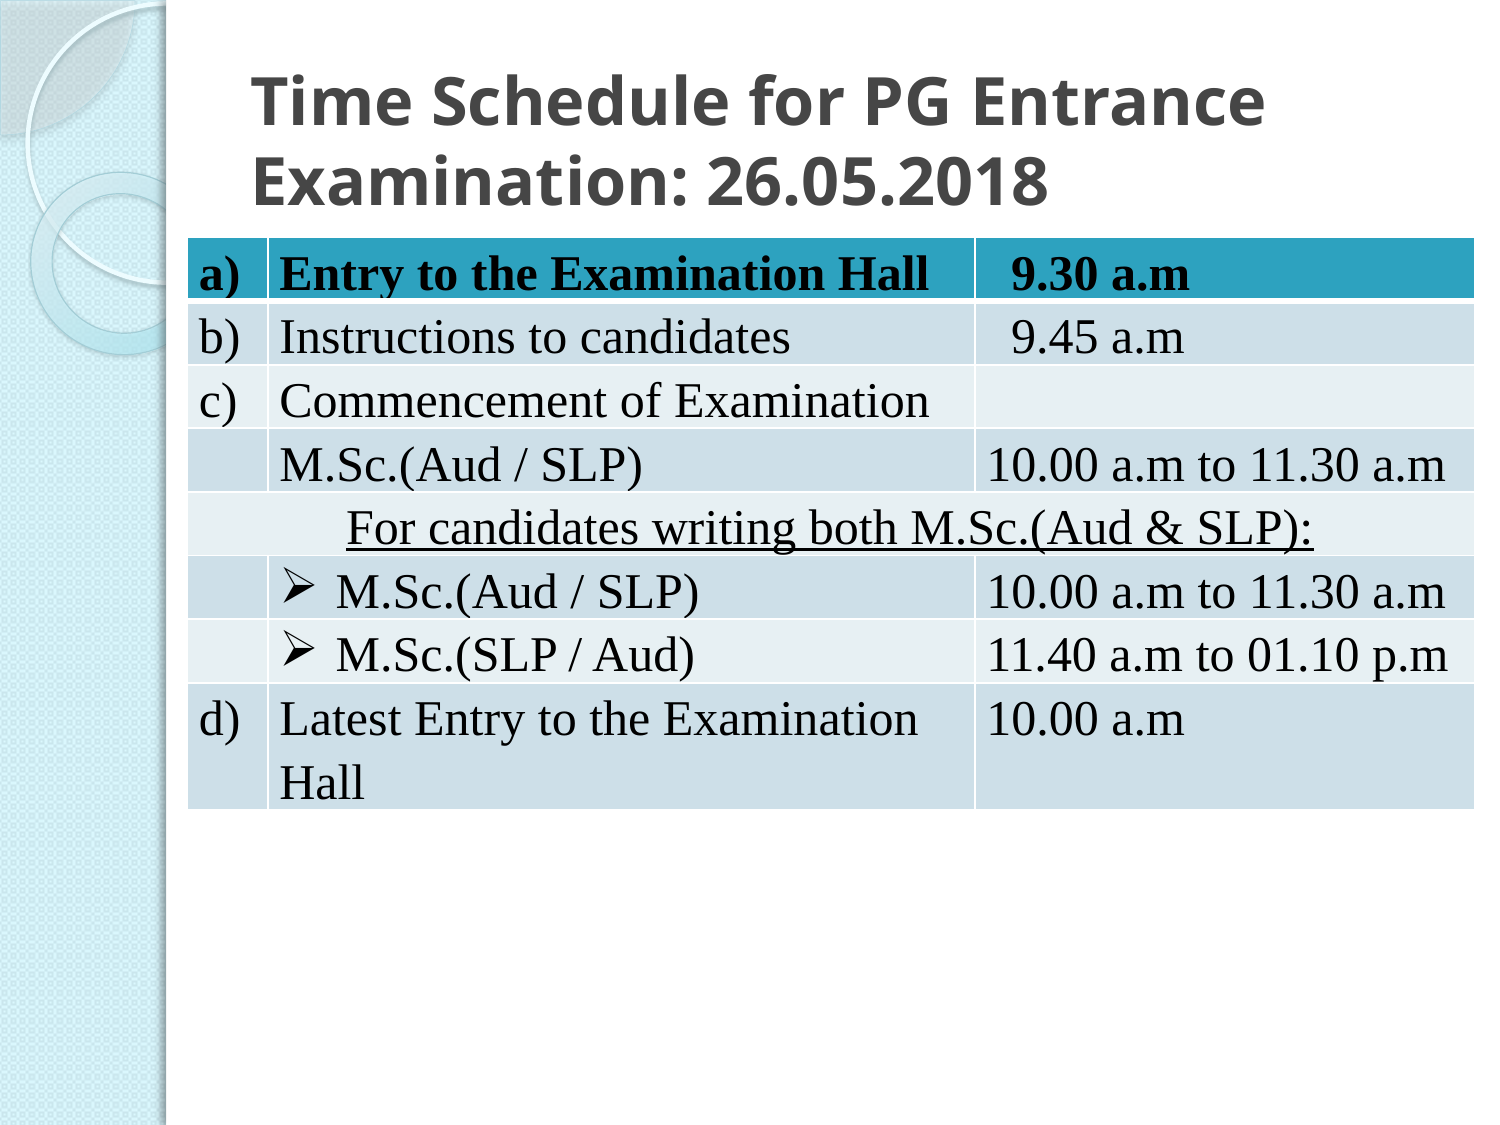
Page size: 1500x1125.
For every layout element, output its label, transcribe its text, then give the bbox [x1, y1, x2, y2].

title Time Schedule for PG Entrance Examination: 26.05.2018 [235, 45, 1466, 233]
table_header a) [188, 238, 267, 298]
table_cell M.Sc.(Aud / SLP) [269, 556, 974, 618]
table_cell Instructions to candidates [269, 304, 974, 364]
table_cell [976, 366, 1474, 427]
table_cell [188, 620, 267, 682]
table_cell 10.00 a.m to 11.30 a.m [976, 429, 1474, 491]
table_cell Commencement of Examination [269, 366, 974, 427]
table_cell M.Sc.(Aud / SLP) [269, 429, 974, 491]
table_header Entry to the Examination Hall [269, 238, 974, 298]
table_cell b) [188, 304, 267, 364]
table_cell 9.45 a.m [976, 304, 1474, 364]
table_cell For candidates writing both M.Sc.(Aud & SLP): [188, 493, 1474, 555]
table_cell c) [188, 366, 267, 427]
table_cell [188, 429, 267, 491]
table_cell 10.00 a.m [976, 684, 1474, 809]
table_cell 11.40 a.m to 01.10 p.m [976, 620, 1474, 682]
table_cell M.Sc.(SLP / Aud) [269, 620, 974, 682]
table_header 9.30 a.m [976, 238, 1474, 298]
table_cell Latest Entry to the Examination Hall [269, 684, 974, 809]
table_cell d) [188, 684, 267, 809]
table_cell [188, 556, 267, 618]
table_cell 10.00 a.m to 11.30 a.m [976, 556, 1474, 618]
